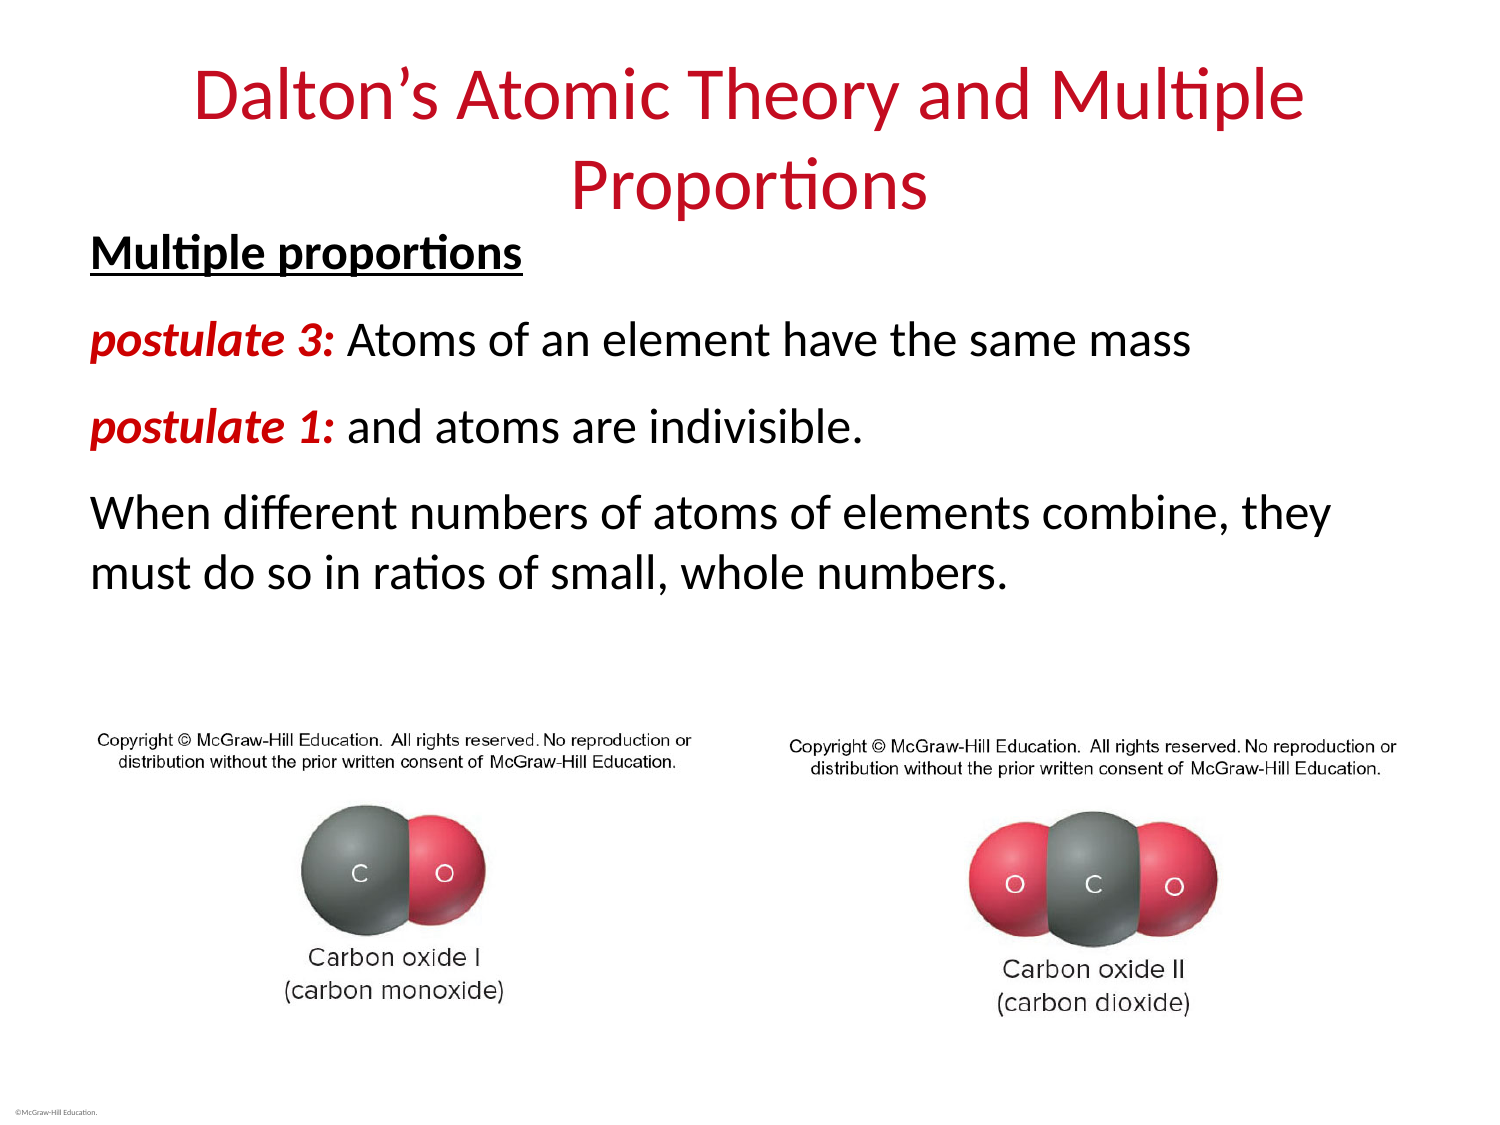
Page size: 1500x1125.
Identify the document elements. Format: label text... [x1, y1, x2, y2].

list Multiple proportions postulate 3: Atoms of an element have the same mass postulate 1: and atoms are indivisible. When different numbers of atoms of elements combine, they must do so in ratios of small, whole numbers. [75, 212, 1425, 703]
picture [96, 732, 692, 1007]
picture [788, 738, 1397, 1018]
title Dalton’s Atomic Theory and Multiple Proportions [0, 37, 1500, 138]
